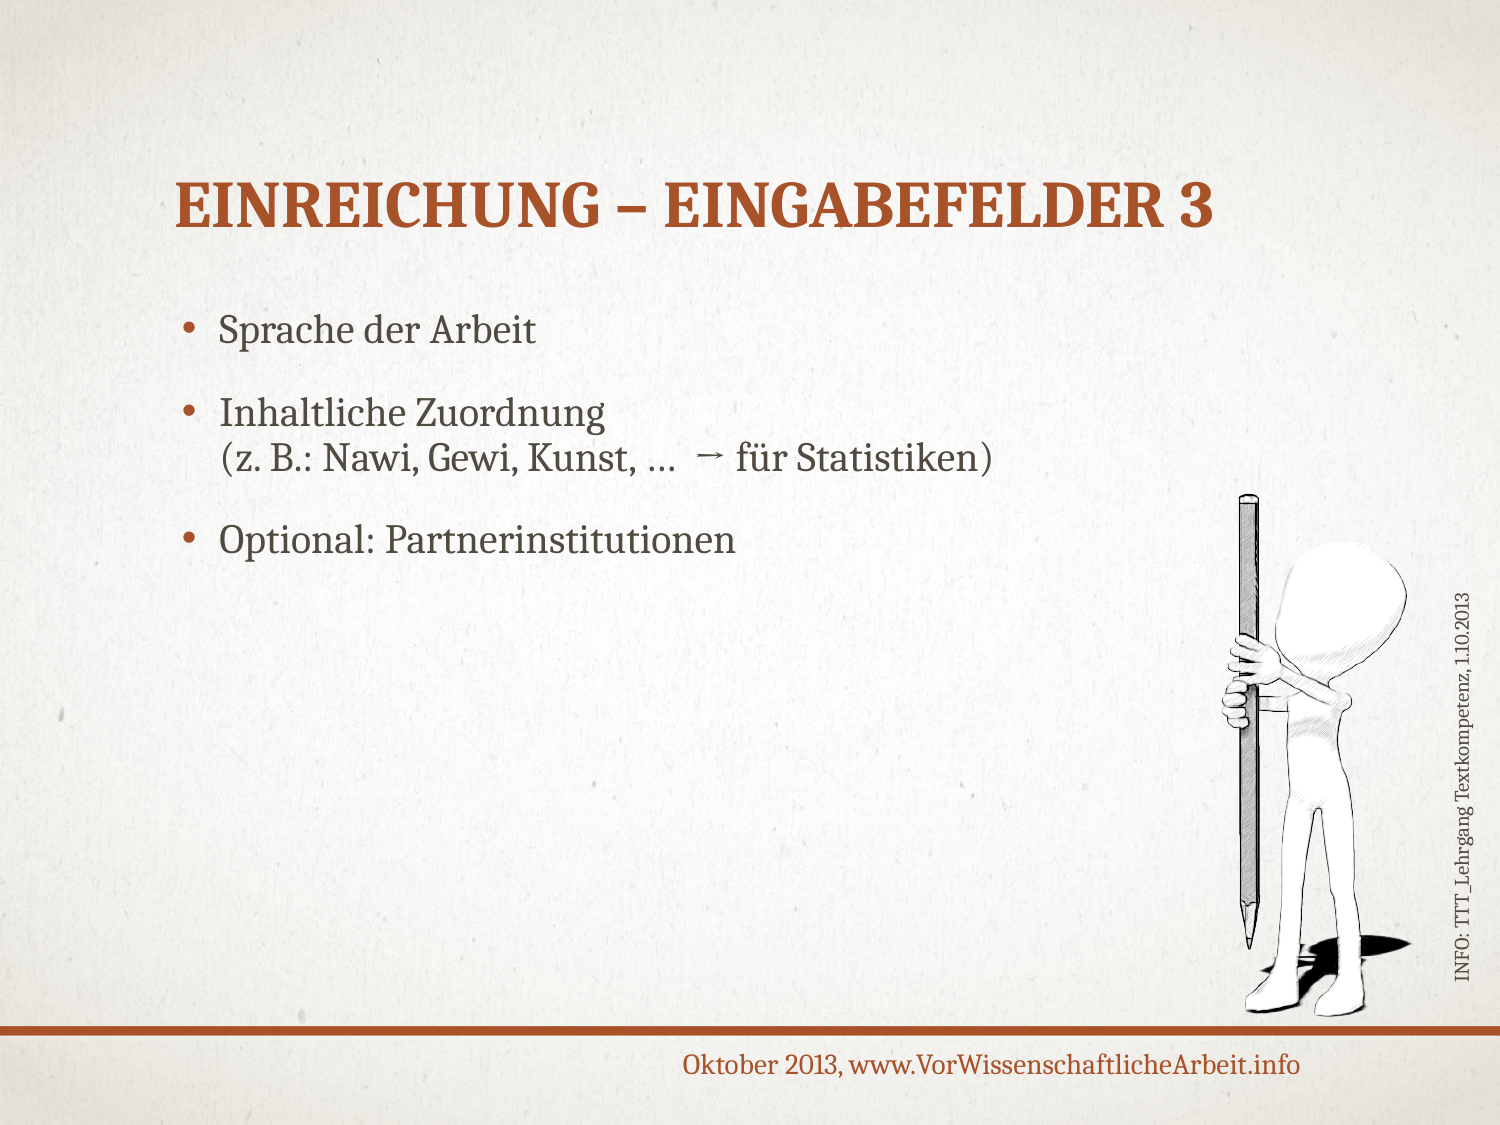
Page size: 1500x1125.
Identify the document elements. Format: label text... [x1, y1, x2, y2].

picture [0, 0, 1500, 1026]
list Sprache der Arbeit Inhaltliche Zuordnung (z. B.: Nawi, Gewi, Kunst, … → für Statistiken) Optional: Partnerinstitutionen [159, 299, 1341, 975]
text_box INFO: TTT_Lehrgang Textkompetenz, 1.10.2013 [1440, 578, 1481, 998]
picture [0, 1036, 1500, 1125]
title Einreichung – Eingabefelder 3 [159, 62, 1341, 250]
